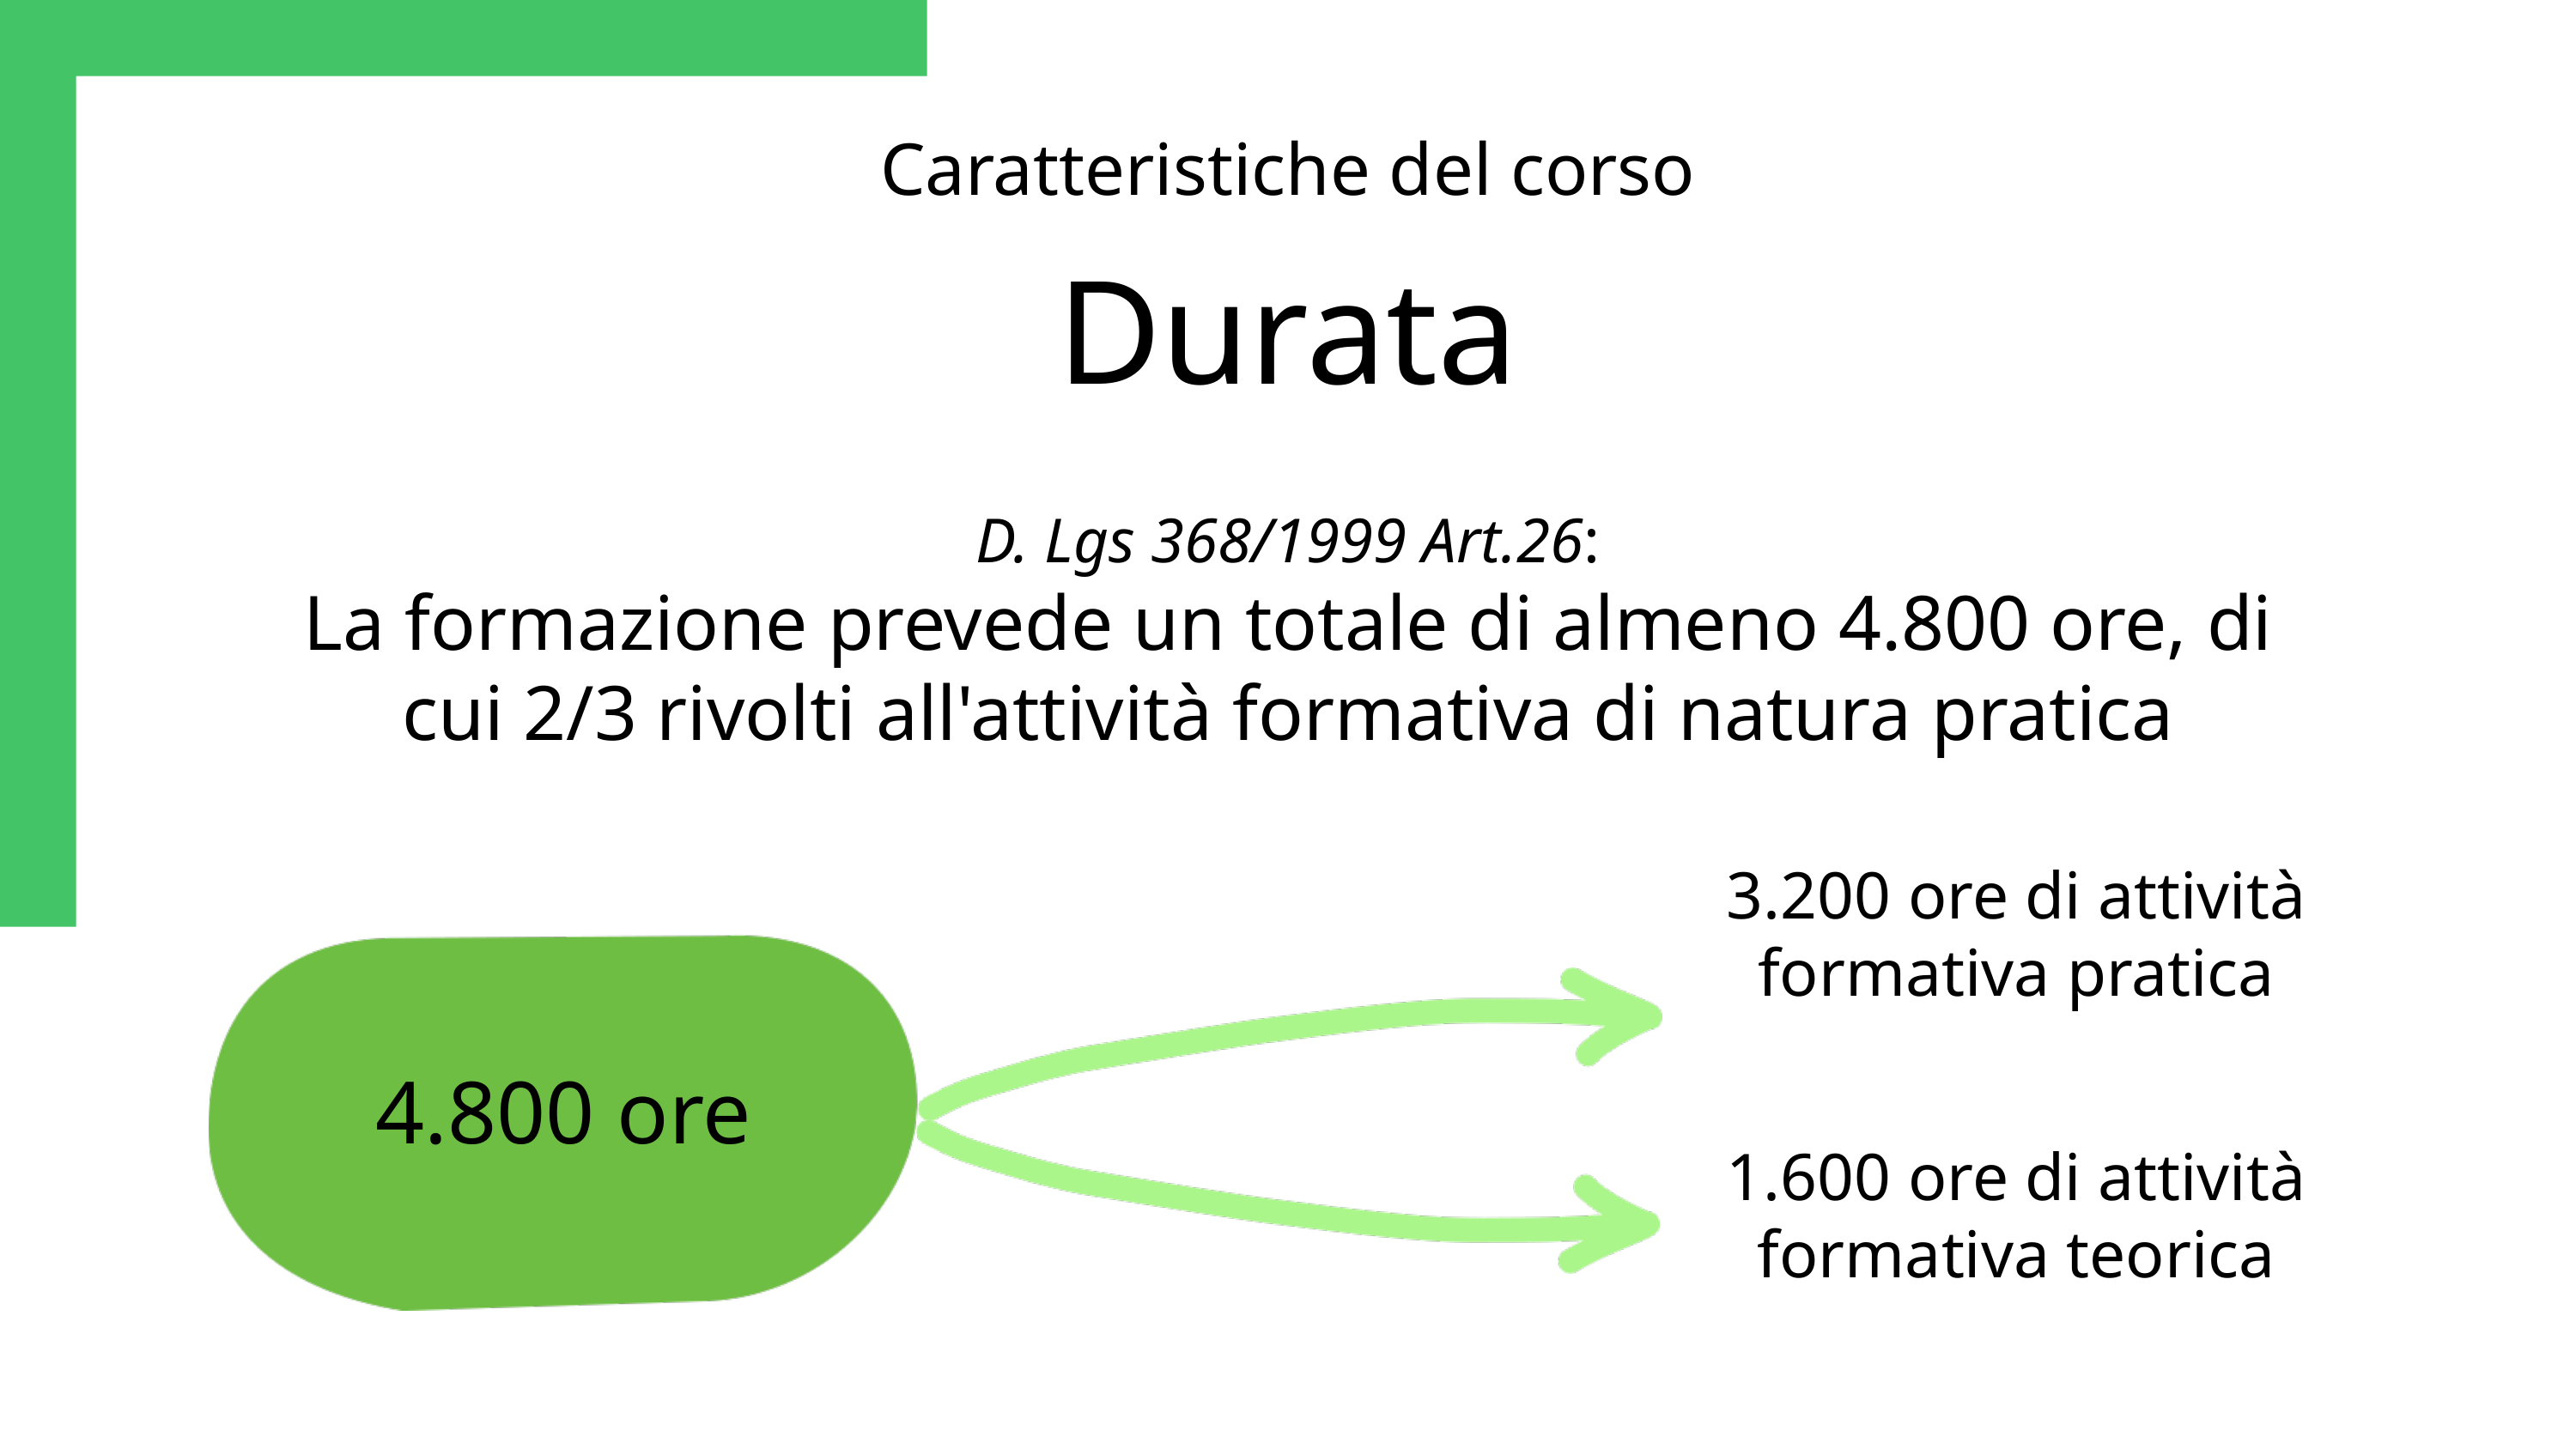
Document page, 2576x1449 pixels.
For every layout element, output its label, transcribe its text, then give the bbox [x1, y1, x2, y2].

text_box Caratteristiche del corso [739, 124, 1837, 210]
text_box 3.200 ore di attività formativa pratica [1662, 854, 2372, 1009]
picture [209, 931, 1662, 1311]
text_box [0, 0, 927, 927]
text_box Durata [884, 241, 1692, 414]
text_box 1.600 ore di attività formativa teorica [1662, 1136, 2372, 1291]
text_box D. Lgs 368/1999 Art.26: La formazione prevede un totale di almeno 4.800 ore, di cui 2/3 rivolti all'attività formativa di natura pratica [270, 502, 2306, 755]
